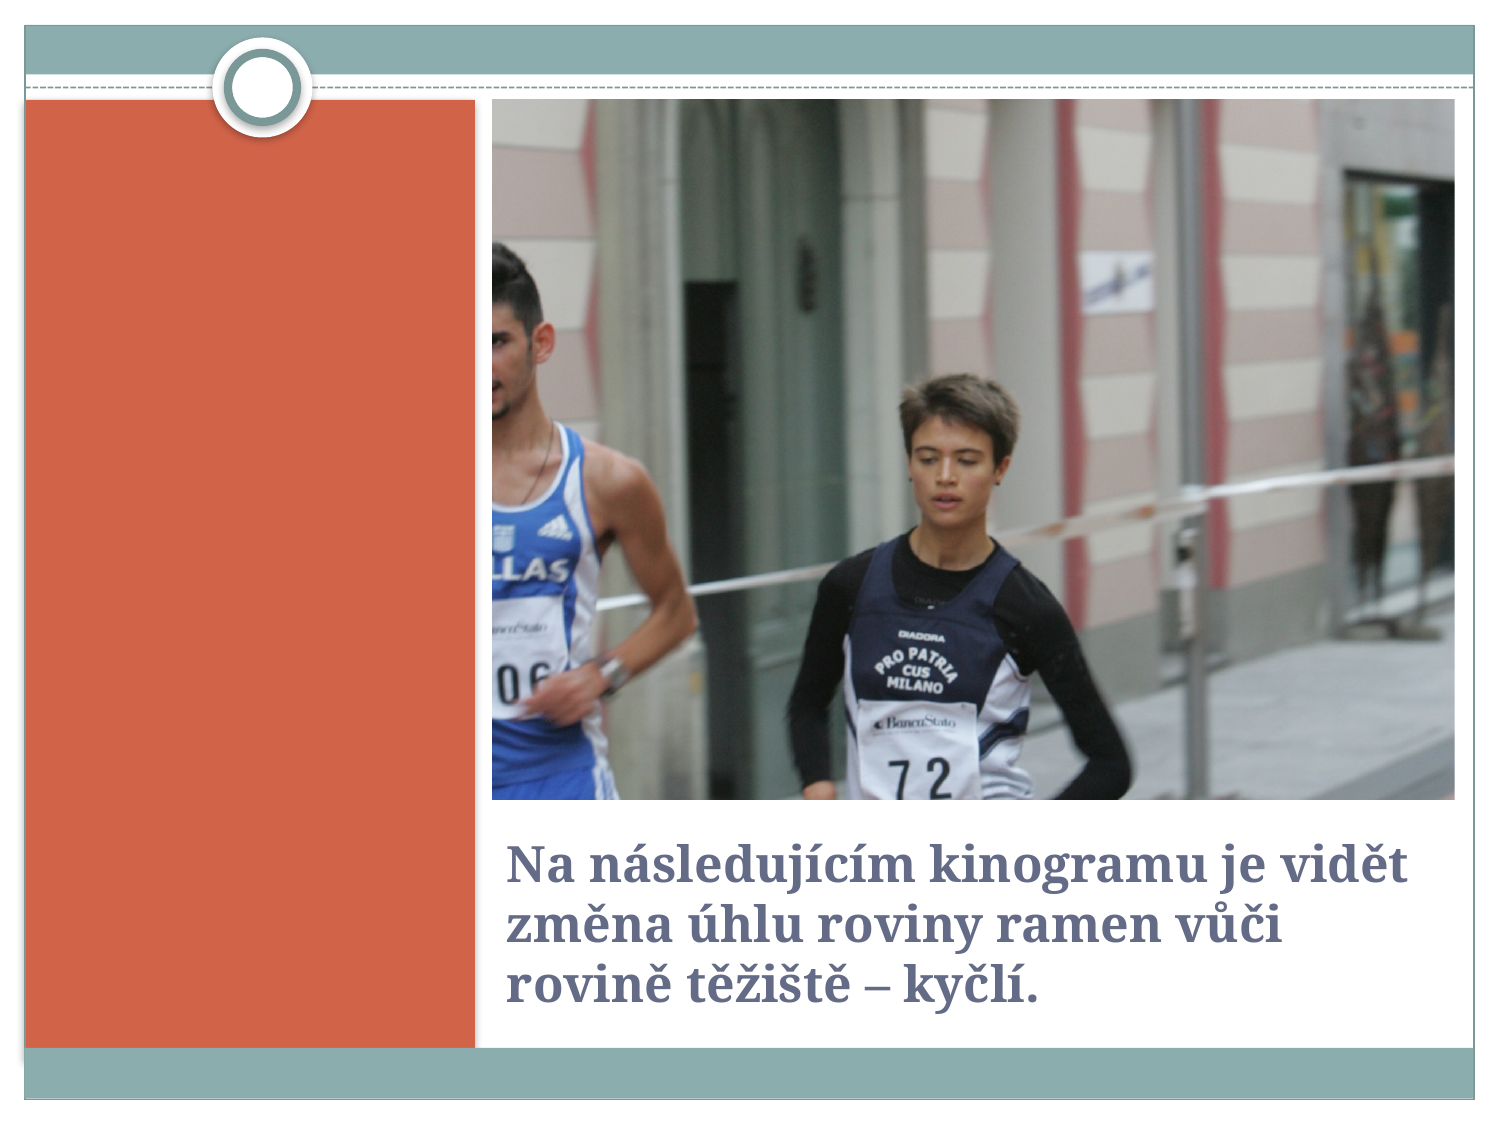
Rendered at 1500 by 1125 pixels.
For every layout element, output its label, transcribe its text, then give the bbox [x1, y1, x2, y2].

title Na následujícím kinogramu je vidět změna úhlu roviny ramen vůči rovině těžiště – kyčlí. [492, 825, 1455, 1025]
picture [491, 99, 1455, 801]
